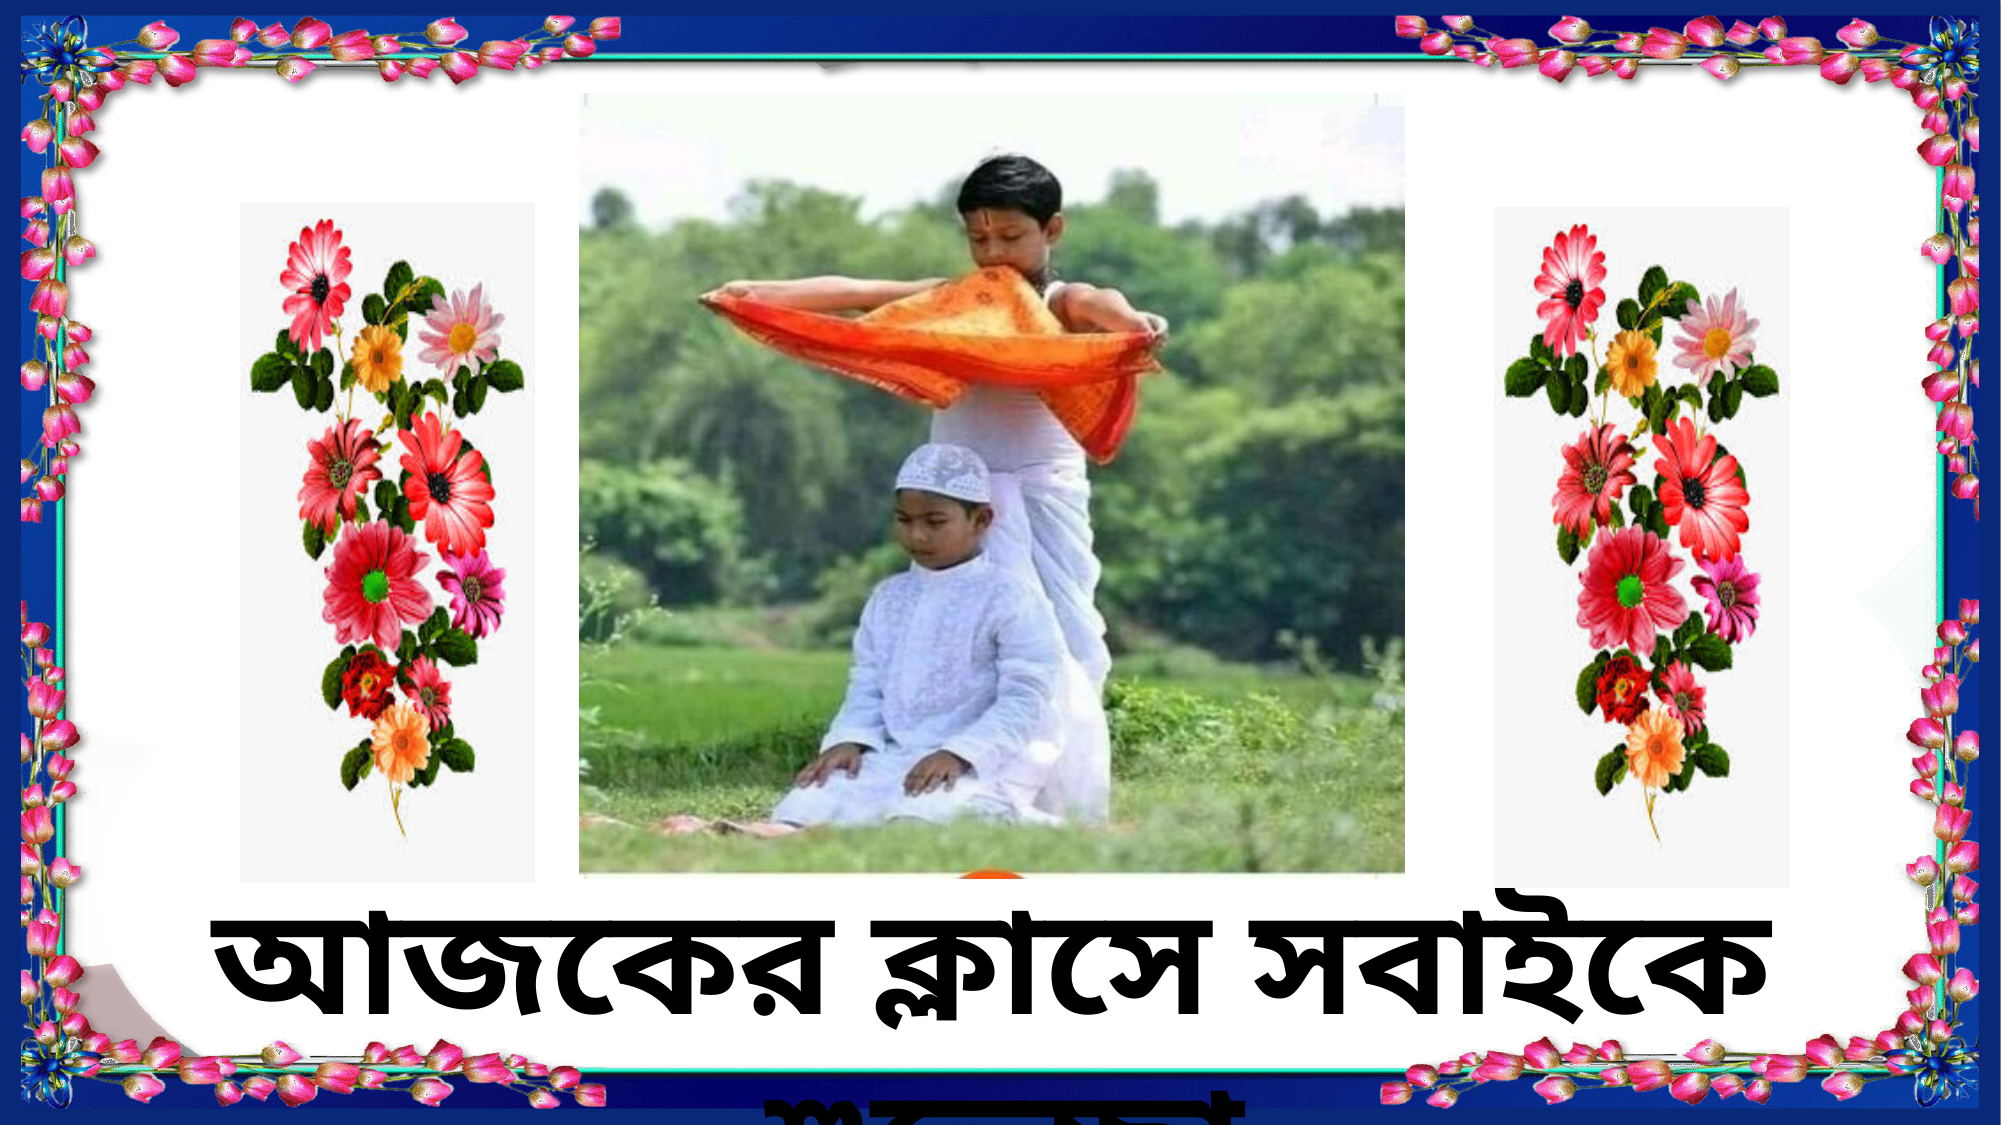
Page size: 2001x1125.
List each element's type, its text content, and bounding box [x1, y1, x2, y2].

picture [0, 0, 2000, 1125]
text_box আজকের ক্লাসে সবাইকে শুভেচ্ছা [95, 857, 1888, 1125]
